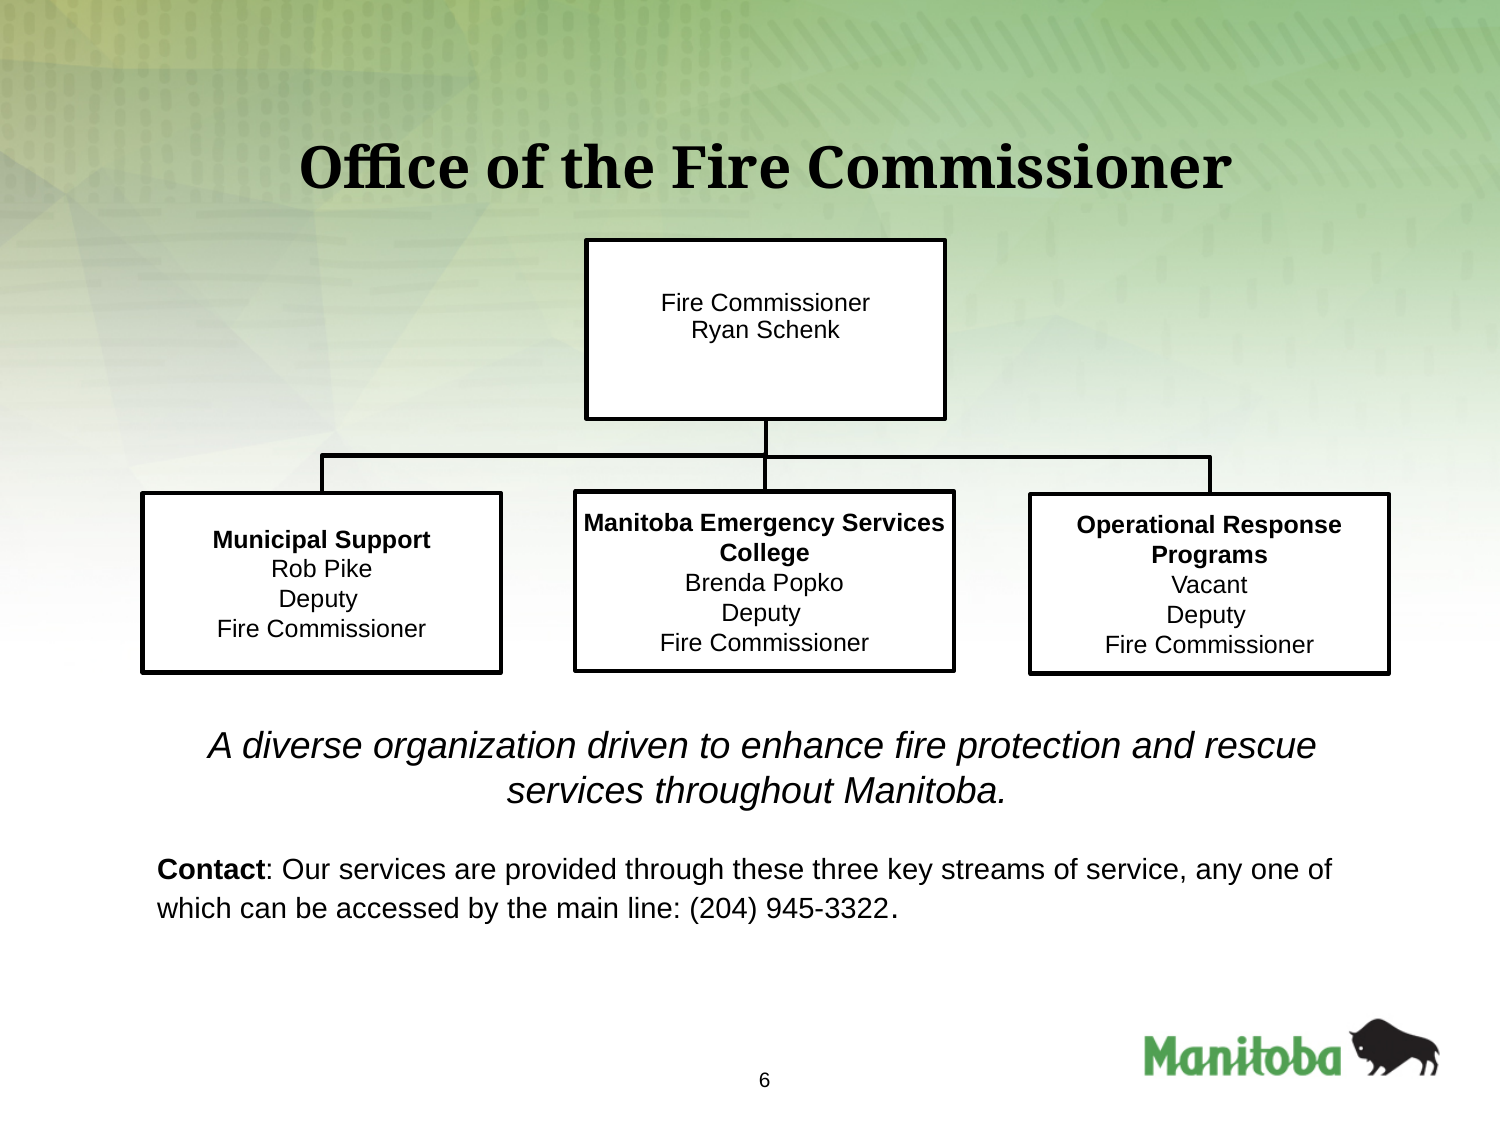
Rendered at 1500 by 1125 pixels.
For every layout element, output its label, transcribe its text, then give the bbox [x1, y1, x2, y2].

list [141, 182, 1390, 731]
text_box A diverse organization driven to enhance fire protection and rescue services throughout Manitoba. Contact: Our services are provided through these three key streams of service, any one of which can be accessed by the main line: (204) 945-3322. [142, 739, 1384, 1013]
picture [0, 0, 1500, 1125]
slide_number 6 [736, 1060, 794, 1099]
title Office of the Fire Commissioner [107, 71, 1425, 260]
